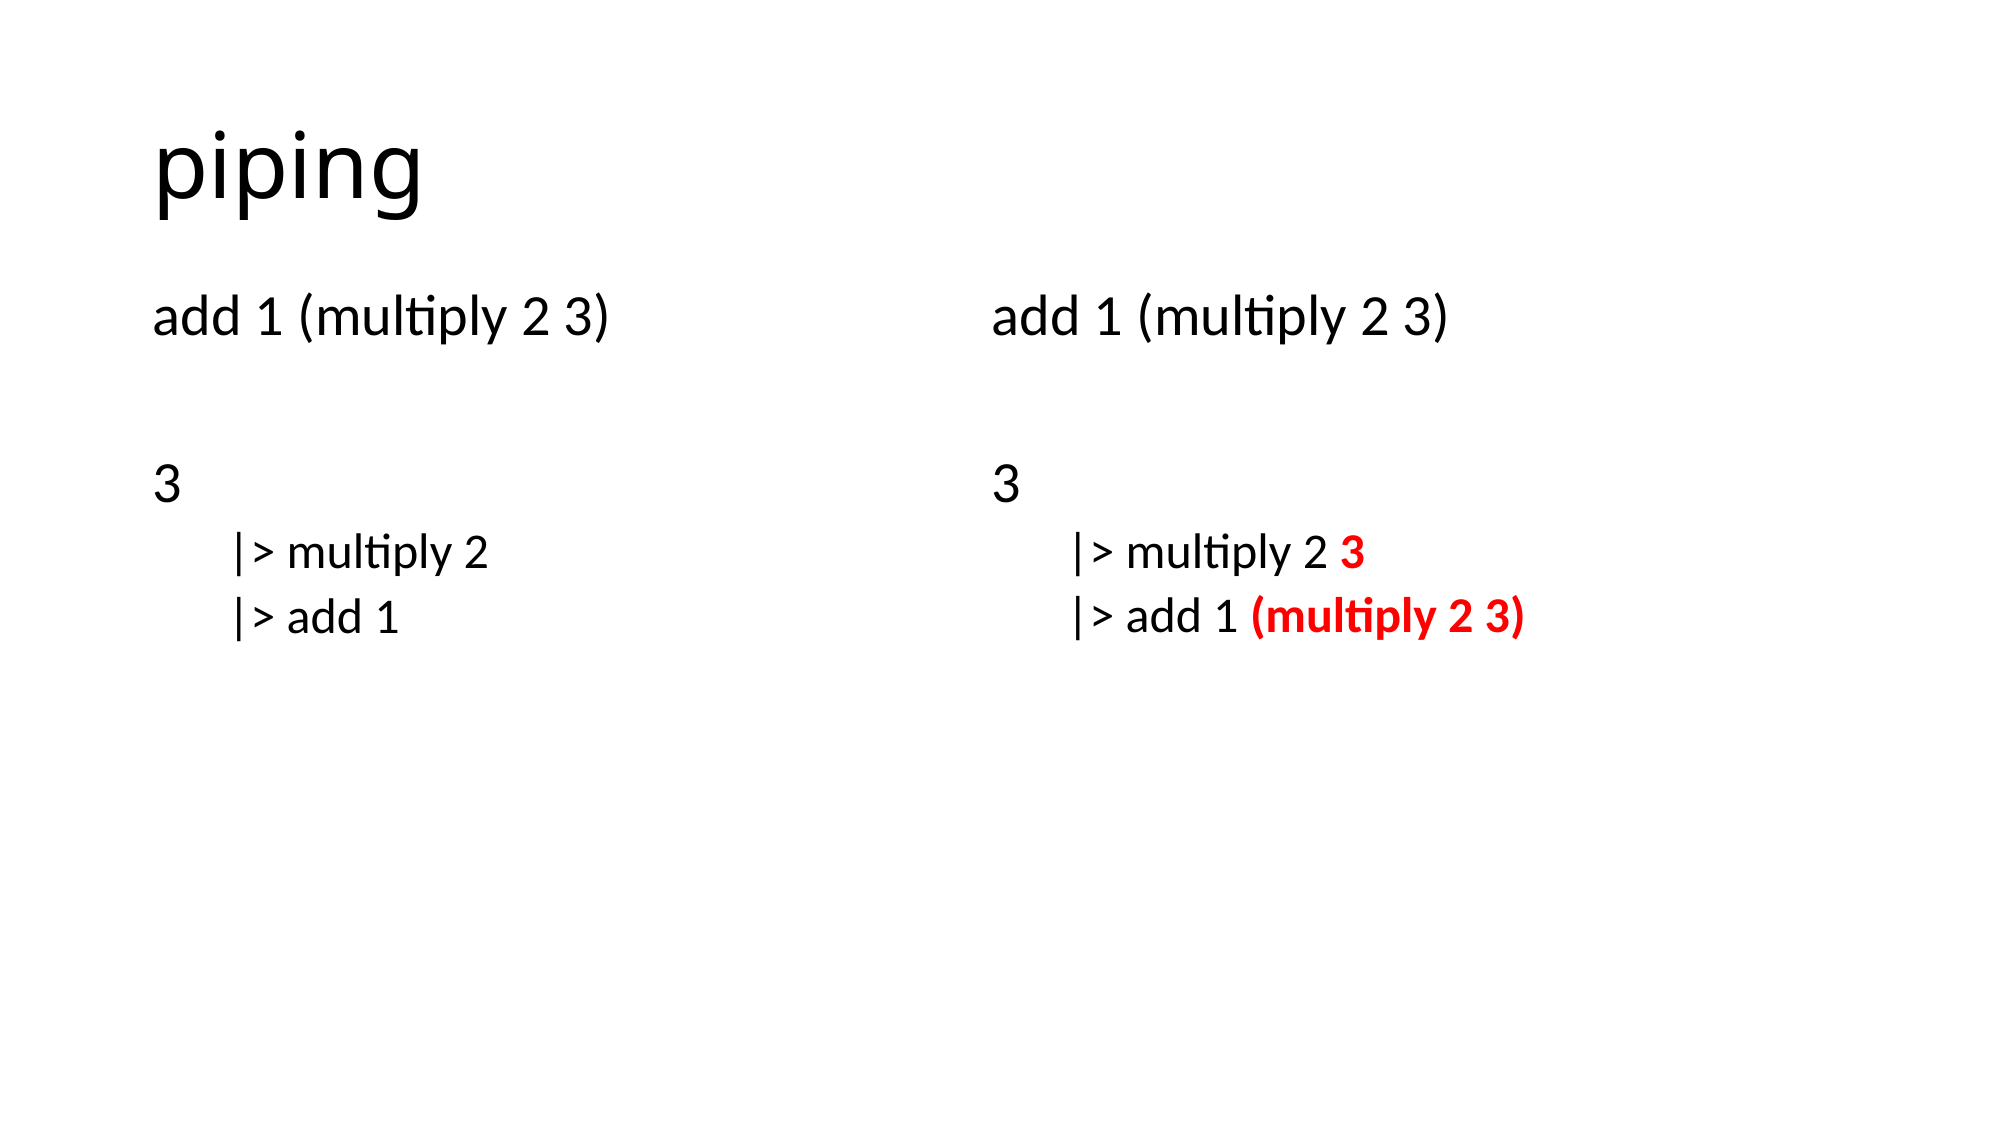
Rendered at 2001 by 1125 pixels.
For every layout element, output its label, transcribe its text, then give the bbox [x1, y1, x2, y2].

text_box add 1 (multiply 2 3) 3 |> multiply 2 3 |> add 1 (multiply 2 3) [976, 277, 1693, 992]
list add 1 (multiply 2 3) 3 |> multiply 2 |> add 1 [137, 277, 788, 992]
title piping [137, 59, 1863, 278]
